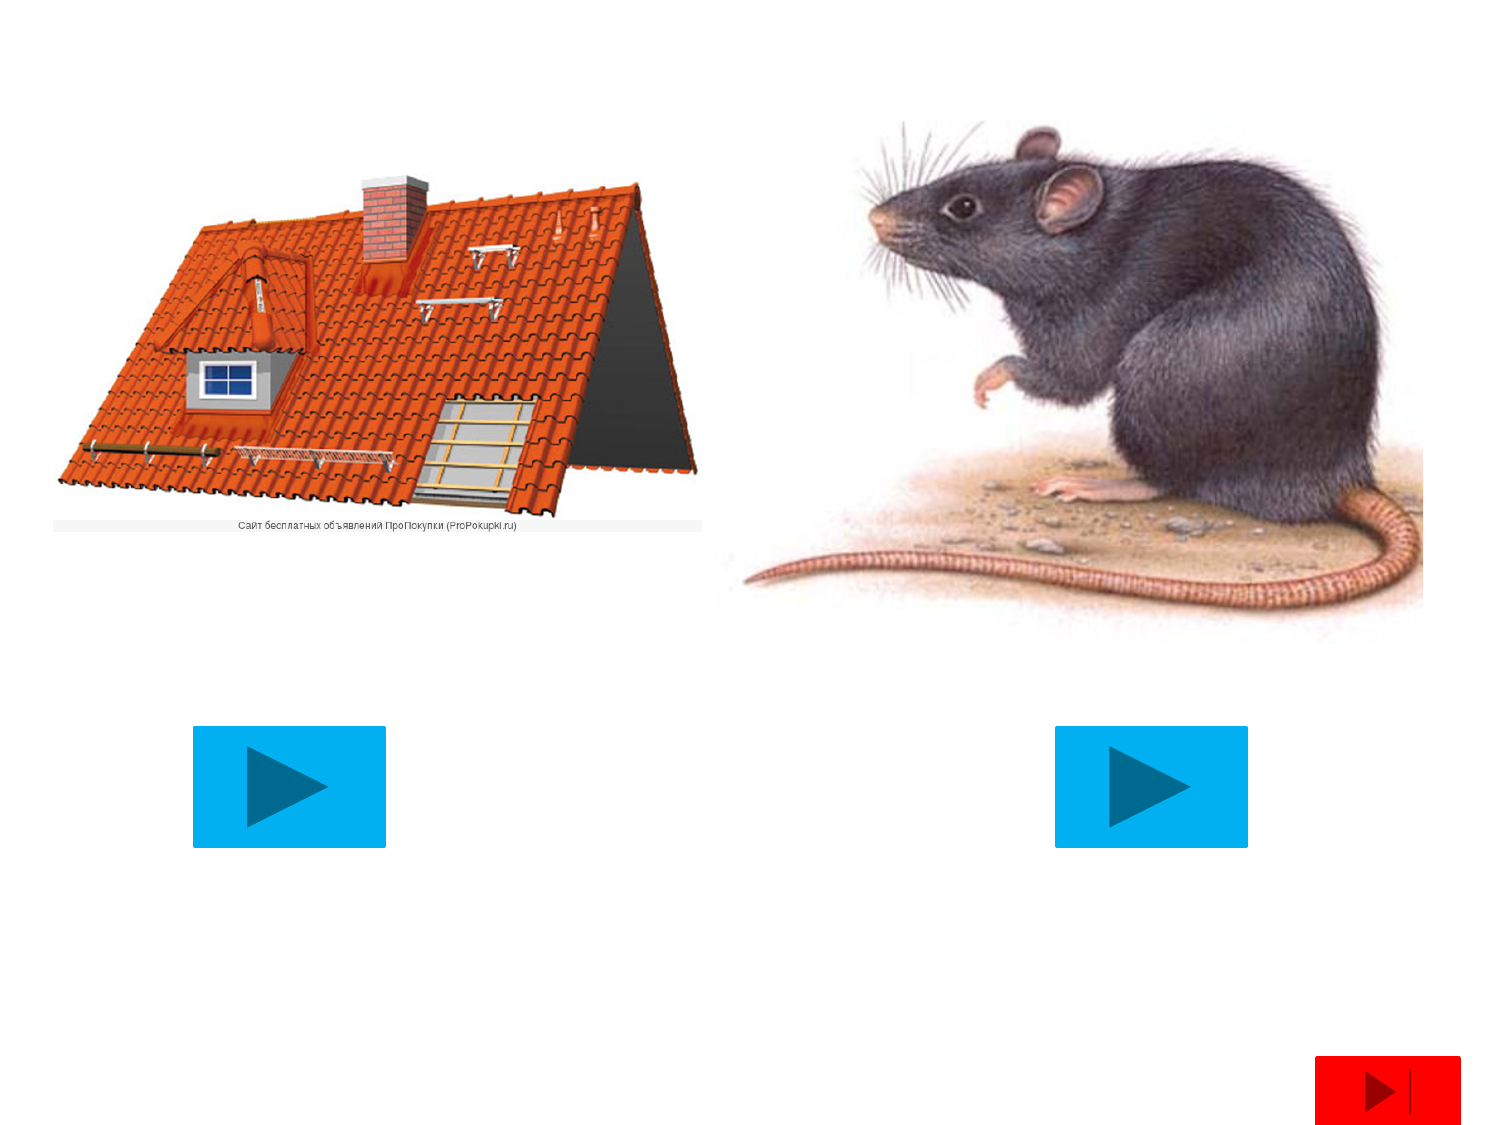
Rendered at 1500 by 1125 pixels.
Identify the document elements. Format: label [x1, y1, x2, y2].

text_box [1315, 1056, 1461, 1125]
text_box [193, 726, 386, 848]
text_box [1055, 726, 1248, 848]
picture [52, 172, 702, 532]
picture [714, 89, 1424, 644]
